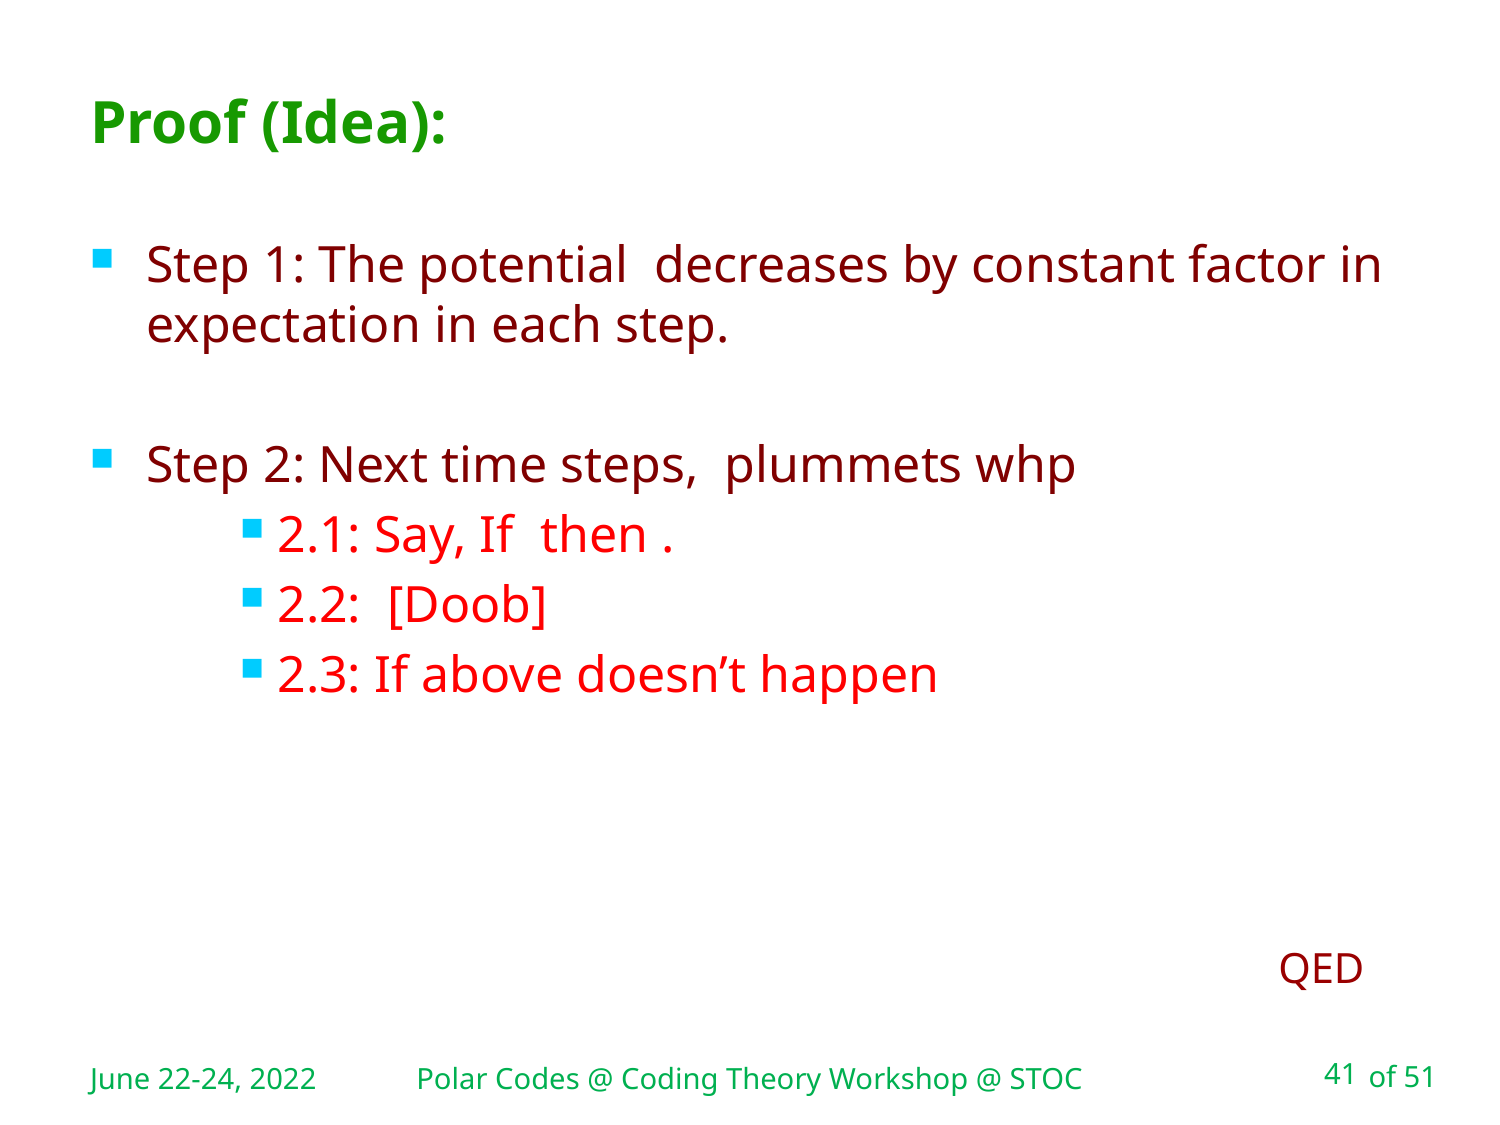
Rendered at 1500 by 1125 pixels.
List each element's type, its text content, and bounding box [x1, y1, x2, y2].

slide_number 41 [1147, 1024, 1373, 1103]
footer Polar Codes @ Coding Theory Workshop @ STOC [360, 1024, 1140, 1103]
text_box QED [1263, 934, 1380, 1000]
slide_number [75, 1024, 360, 1103]
title Proof (Idea): [75, 62, 1425, 163]
